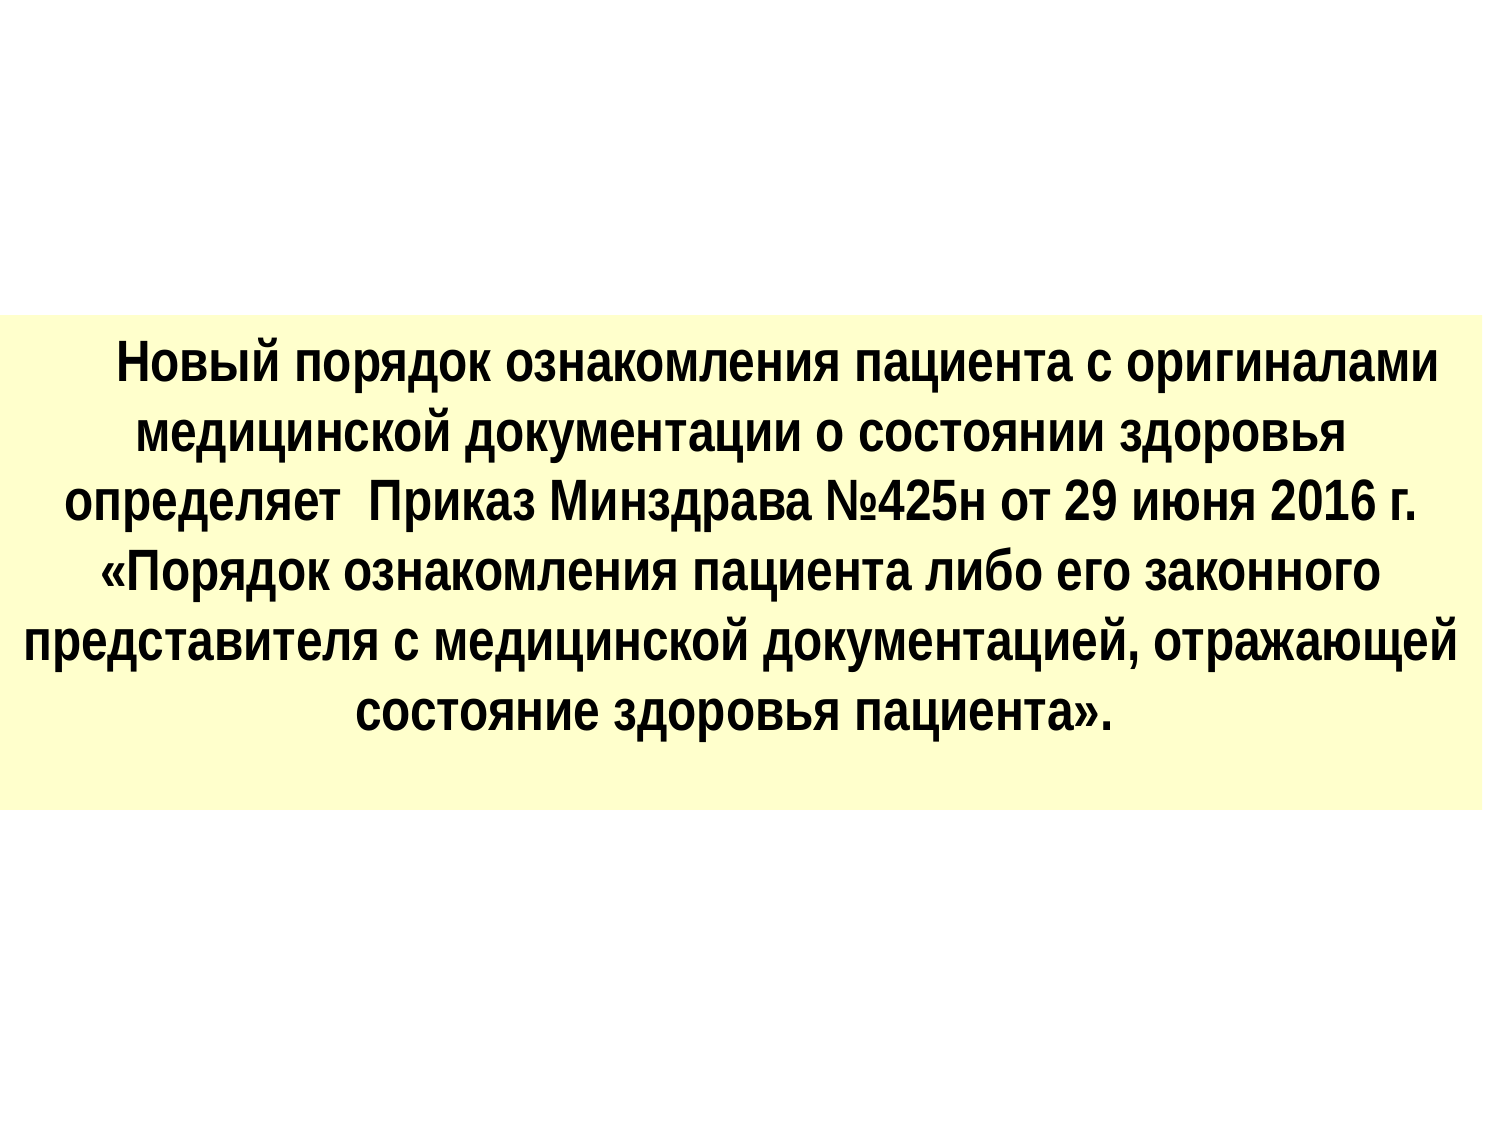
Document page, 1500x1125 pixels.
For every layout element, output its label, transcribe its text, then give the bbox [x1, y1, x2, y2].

text_box Новый порядок ознакомления пациента с оригиналами медицинской документации о состоянии здоровья определяет Приказ Минздрава №425н от 29 июня 2016 г. «Порядок ознакомления пациента либо его законного представителя с медицинской документацией, отражающей состояние здоровья пациента». [0, 315, 1483, 810]
